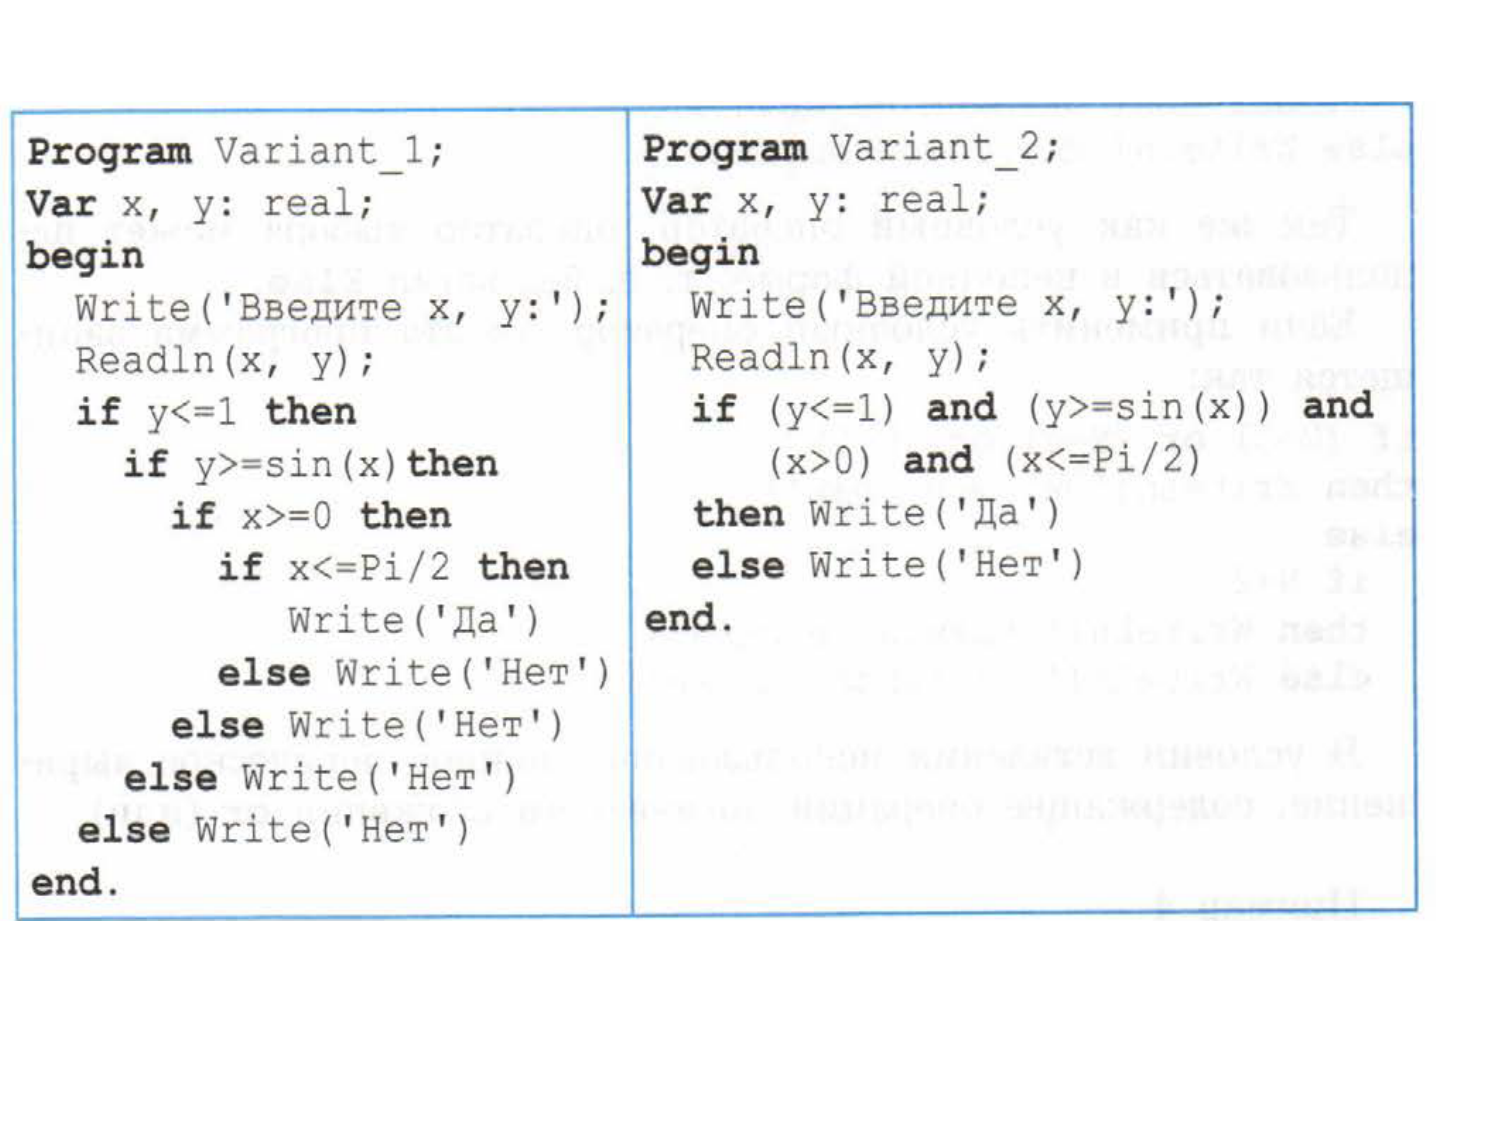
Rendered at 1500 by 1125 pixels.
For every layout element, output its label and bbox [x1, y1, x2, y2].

picture [0, 101, 1436, 921]
